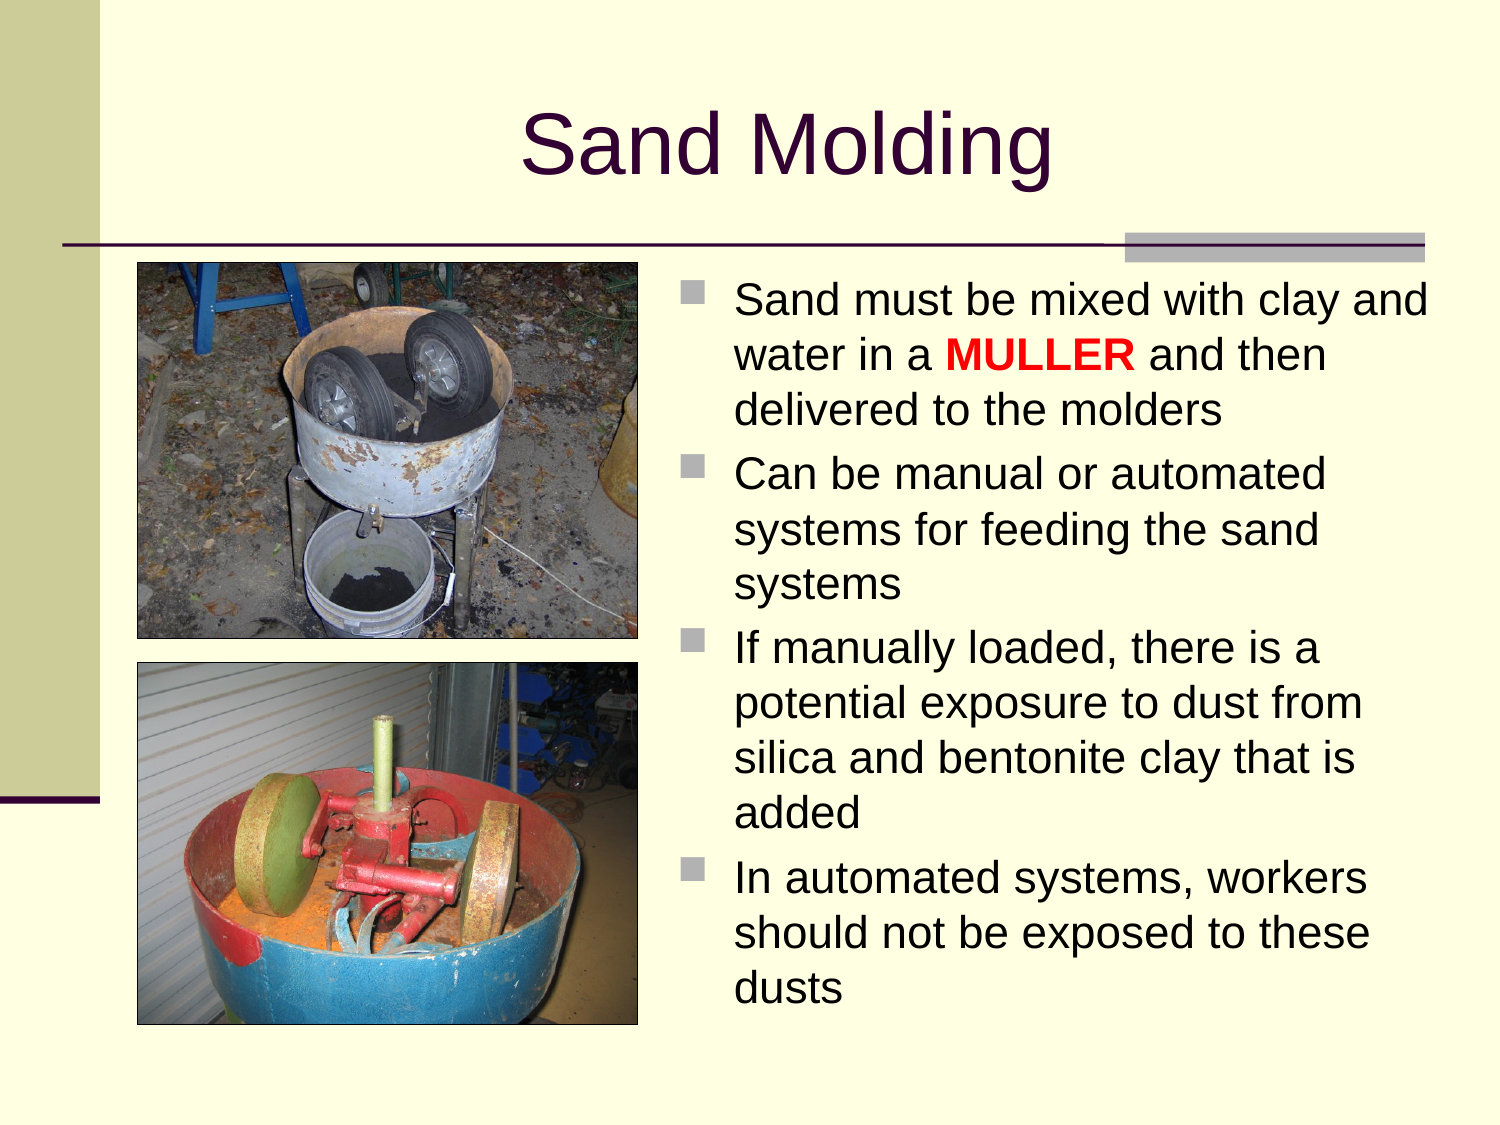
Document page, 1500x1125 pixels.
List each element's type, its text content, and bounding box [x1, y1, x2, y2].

picture [137, 262, 638, 639]
list Sand must be mixed with clay and water in a MULLER and then delivered to the molders Can be manual or automated systems for feeding the sand systems If manually loaded, there is a potential exposure to dust from silica and bentonite clay that is added In automated systems, workers should not be exposed to these dusts [662, 262, 1463, 1006]
picture [137, 662, 638, 1026]
title Sand Molding [149, 45, 1426, 234]
